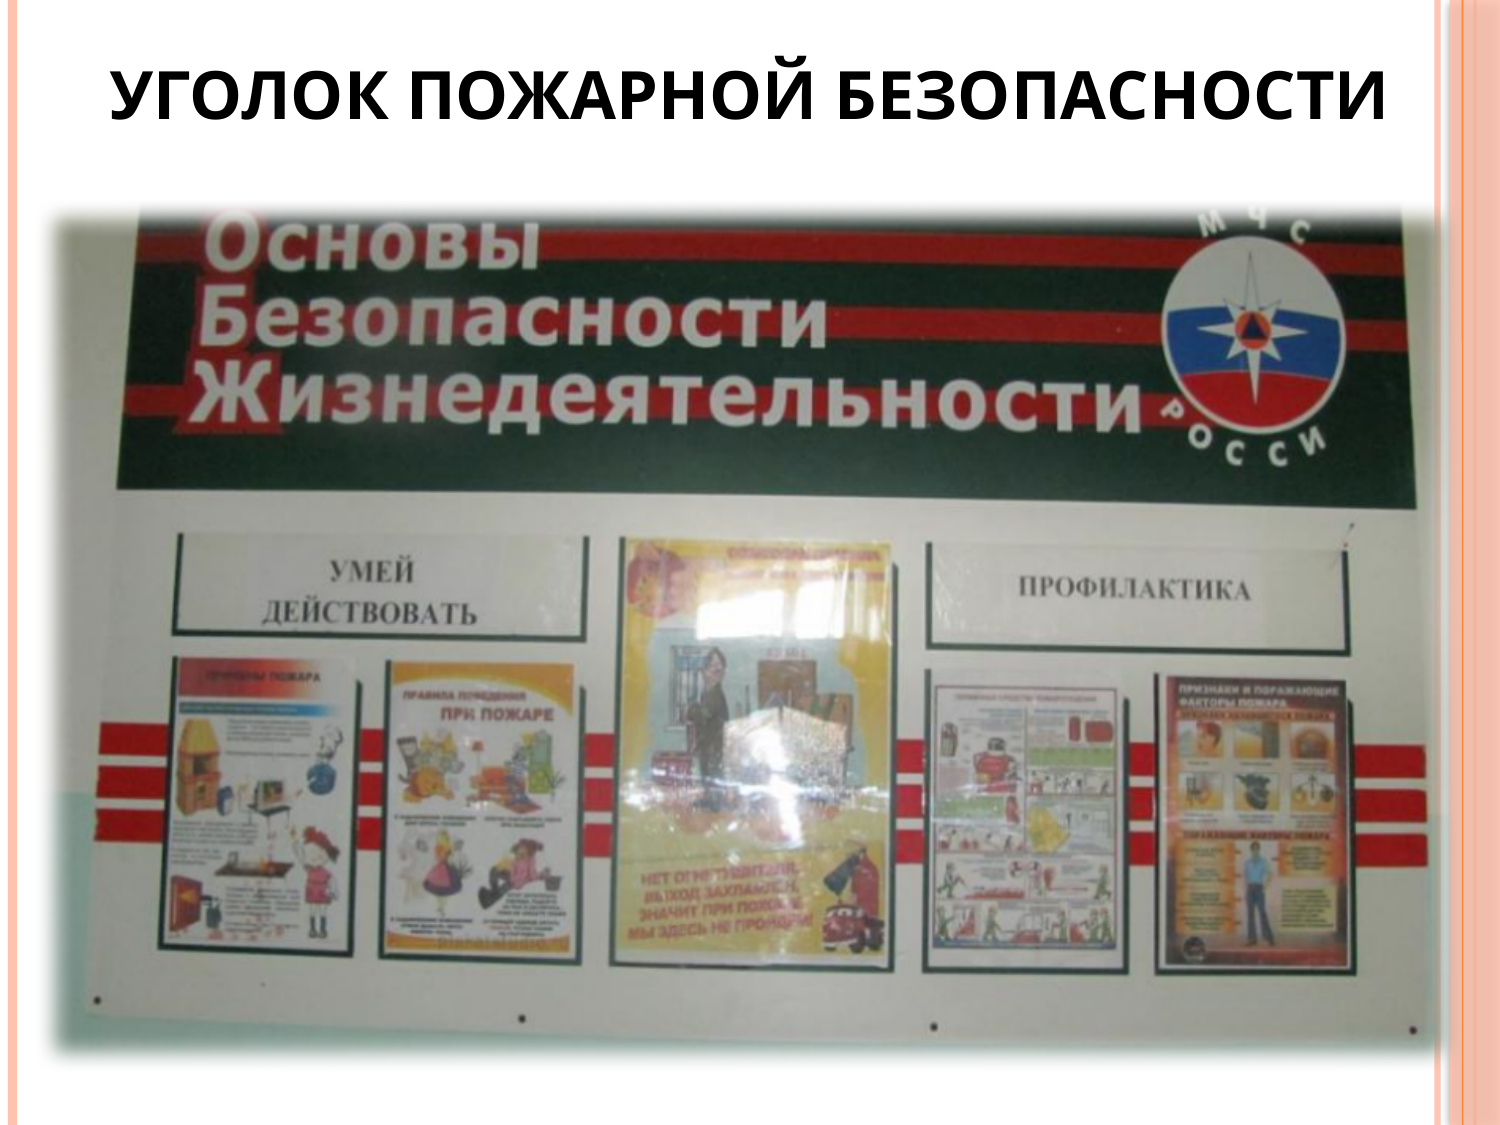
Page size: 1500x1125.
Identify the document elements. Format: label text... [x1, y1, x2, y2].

picture [34, 198, 1466, 1074]
title Уголок пожарной безопасности [75, 45, 1425, 141]
